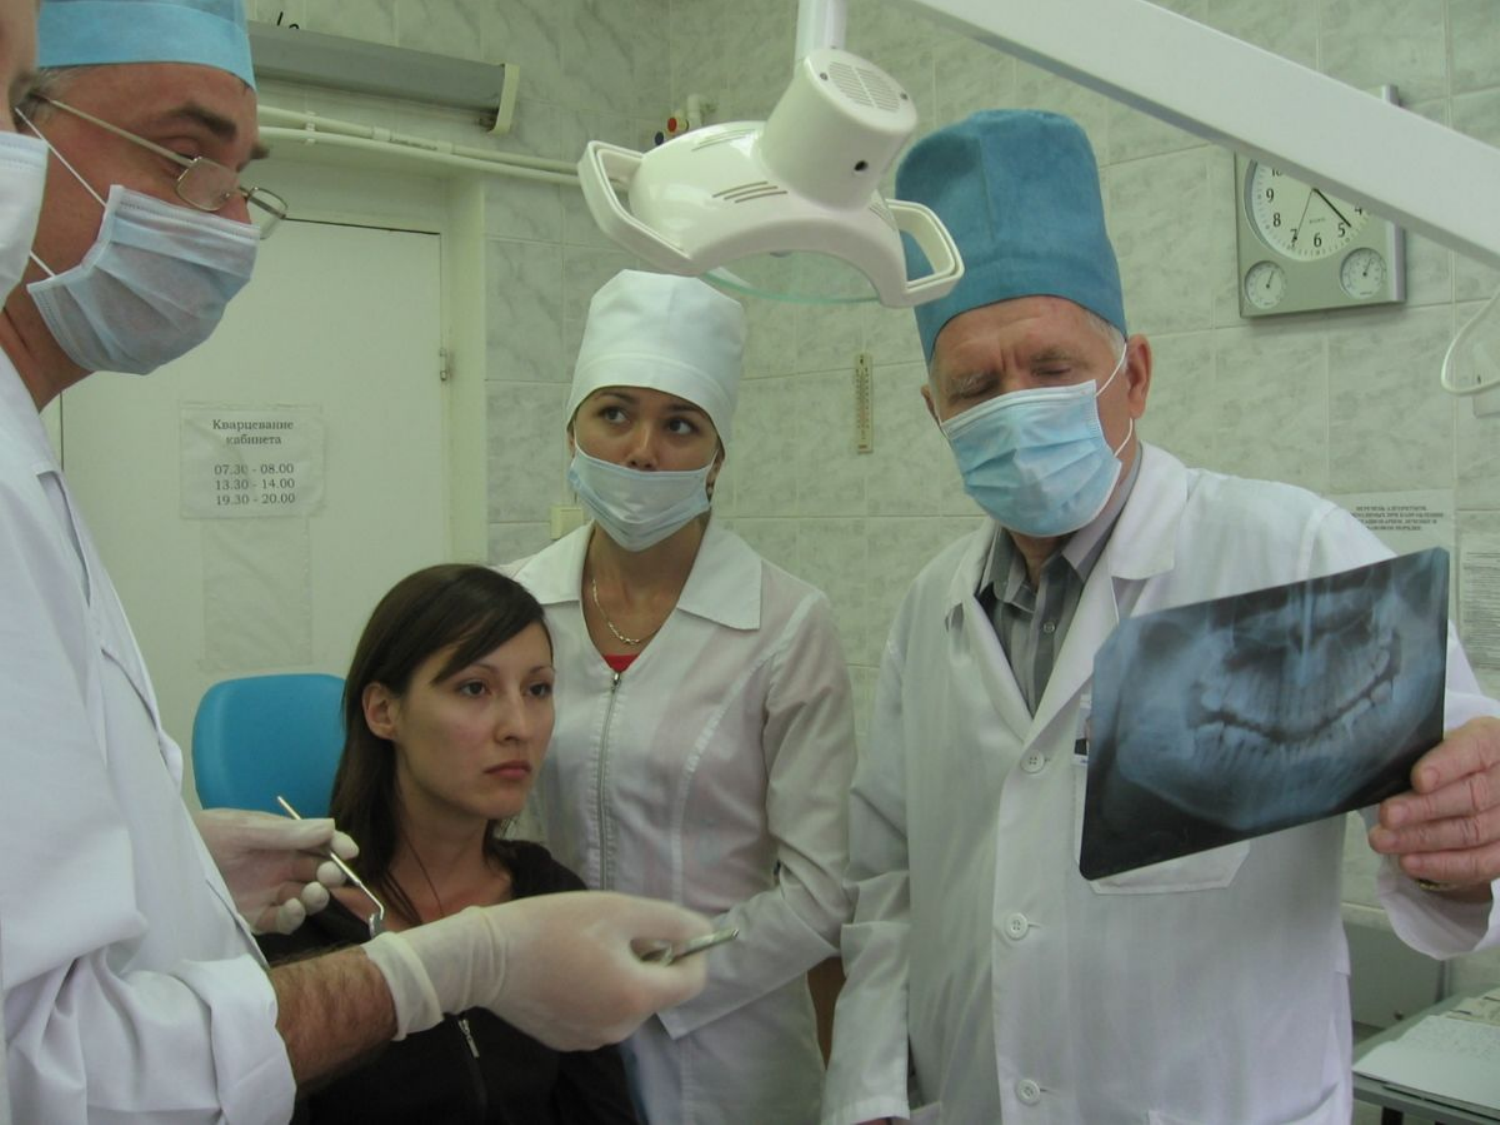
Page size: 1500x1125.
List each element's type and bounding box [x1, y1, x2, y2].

list [0, 0, 1500, 1125]
